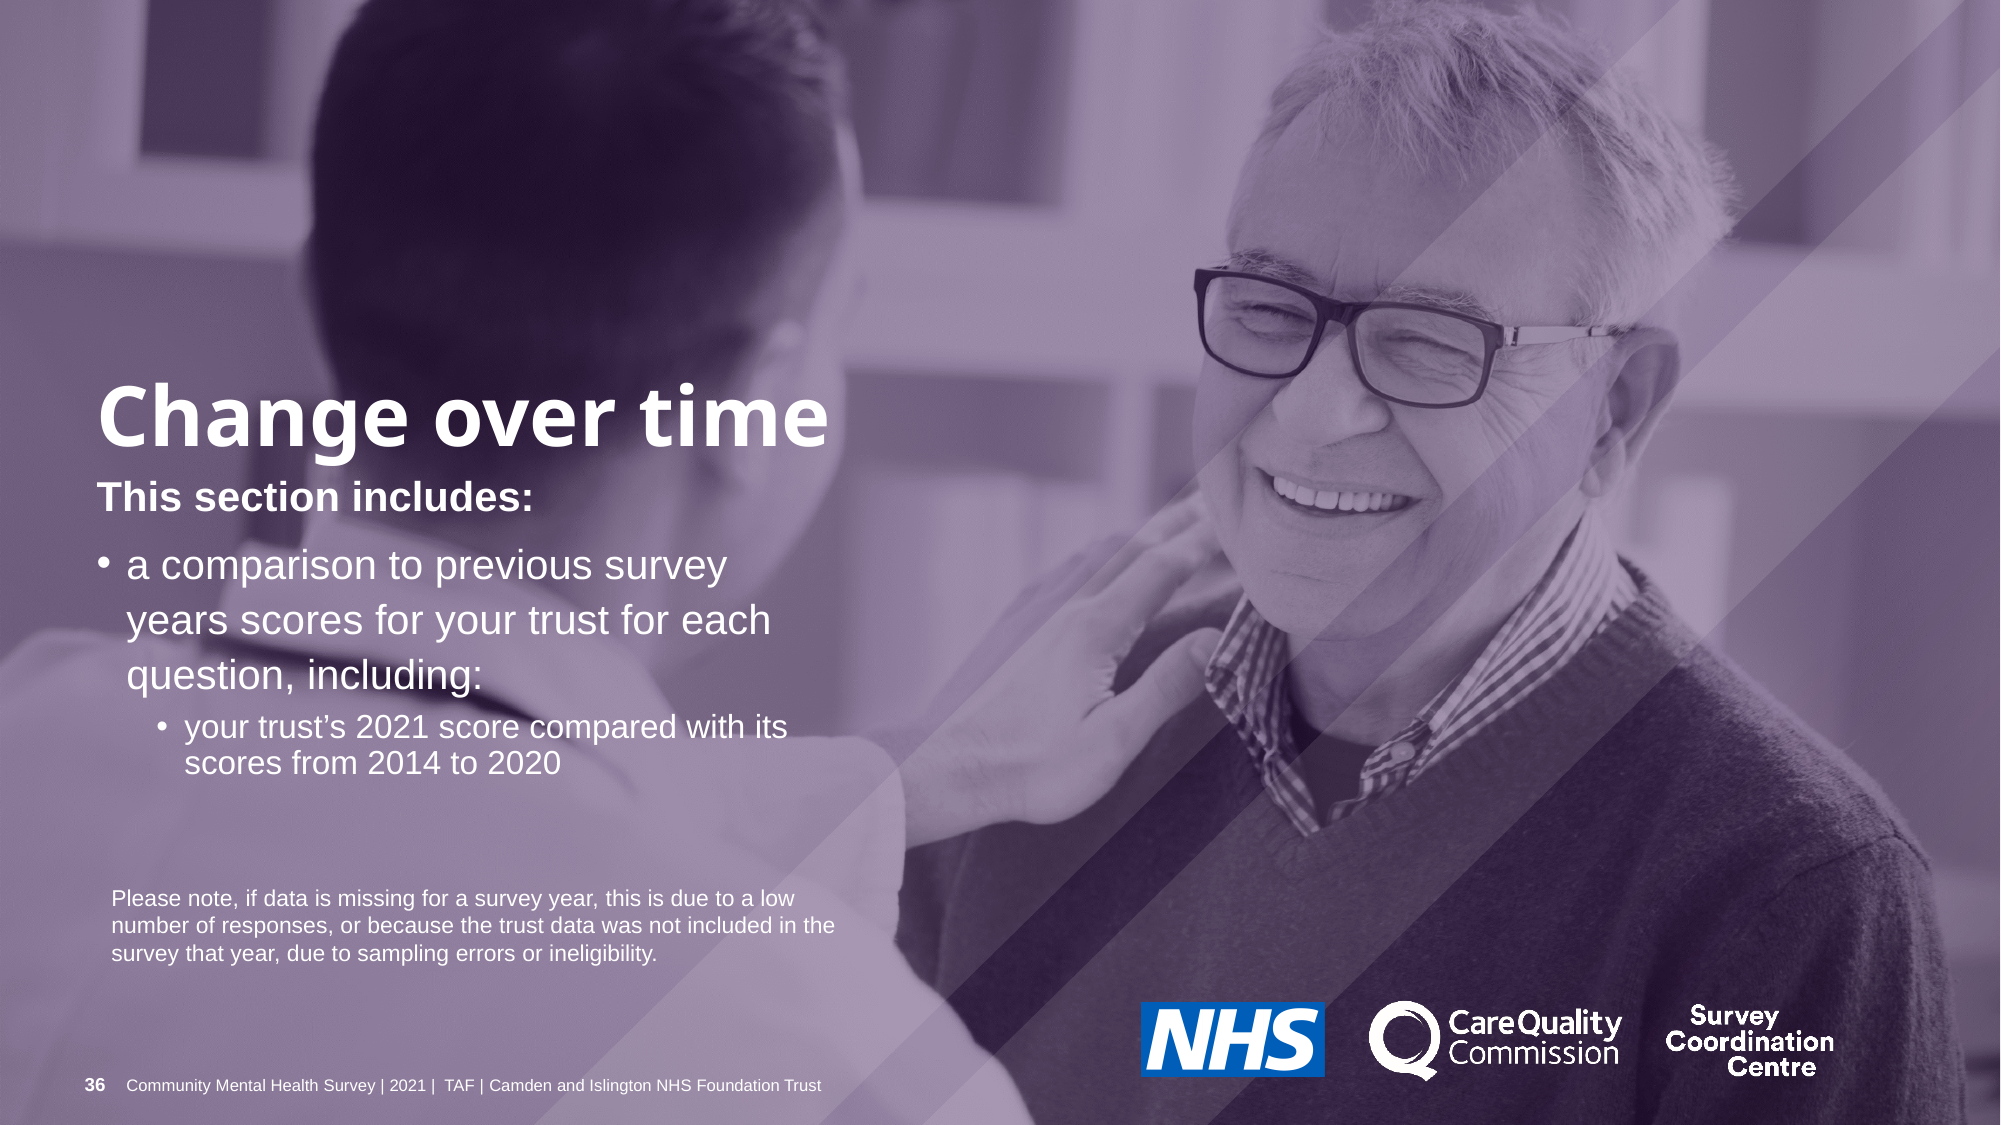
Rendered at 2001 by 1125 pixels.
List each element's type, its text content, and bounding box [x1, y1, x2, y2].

text_box 36 [84, 1065, 122, 1125]
title Change over time [96, 374, 943, 465]
text_box This section includes: a comparison to previous survey years scores for your trust for each question, including: your trust’s 2021 score compared with its scores from 2014 to 2020 [96, 464, 843, 782]
picture [1663, 1001, 1836, 1079]
text_box Please note, if data is missing for a survey year, this is due to a low number of responses, or because the trust data was not included in the survey that year, due to sampling errors or ineligibility. [96, 875, 879, 973]
picture [1357, 989, 1629, 1091]
picture [1141, 1002, 1325, 1077]
